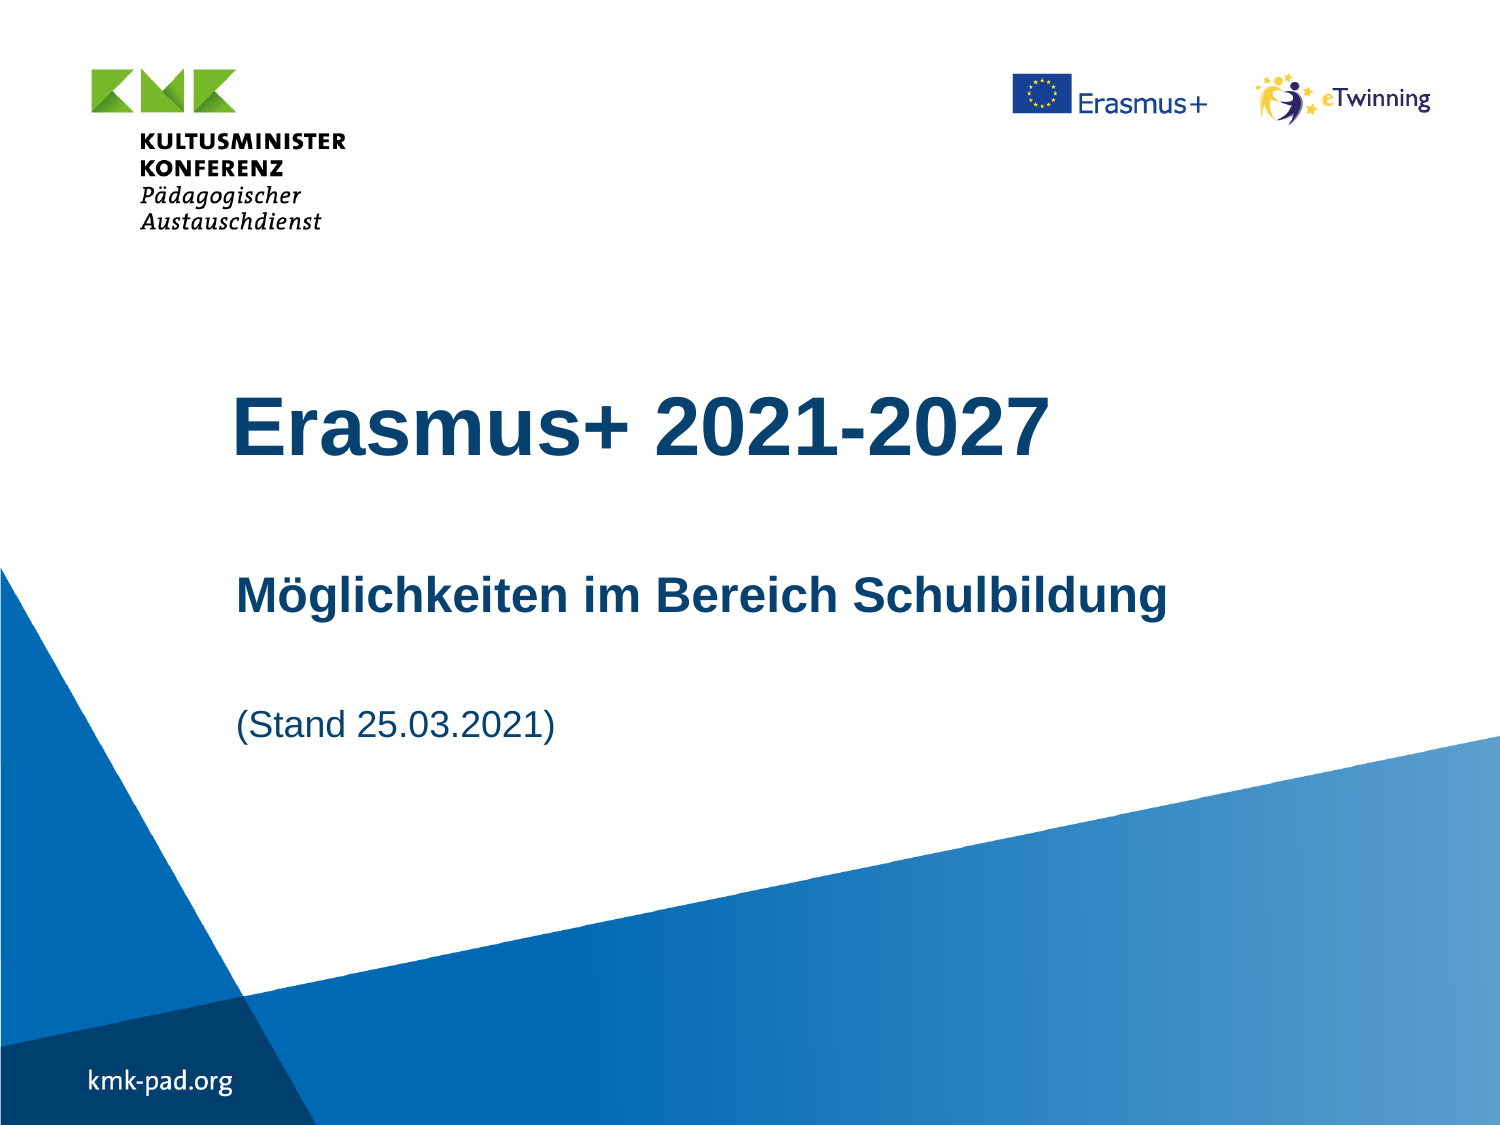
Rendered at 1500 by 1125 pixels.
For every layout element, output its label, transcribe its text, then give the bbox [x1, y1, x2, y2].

list Möglichkeiten im Bereich Schulbildung (Stand 25.03.2021) [235, 562, 1211, 776]
title Erasmus+ 2021-2027 [231, 372, 1382, 604]
picture [0, 0, 1500, 1125]
